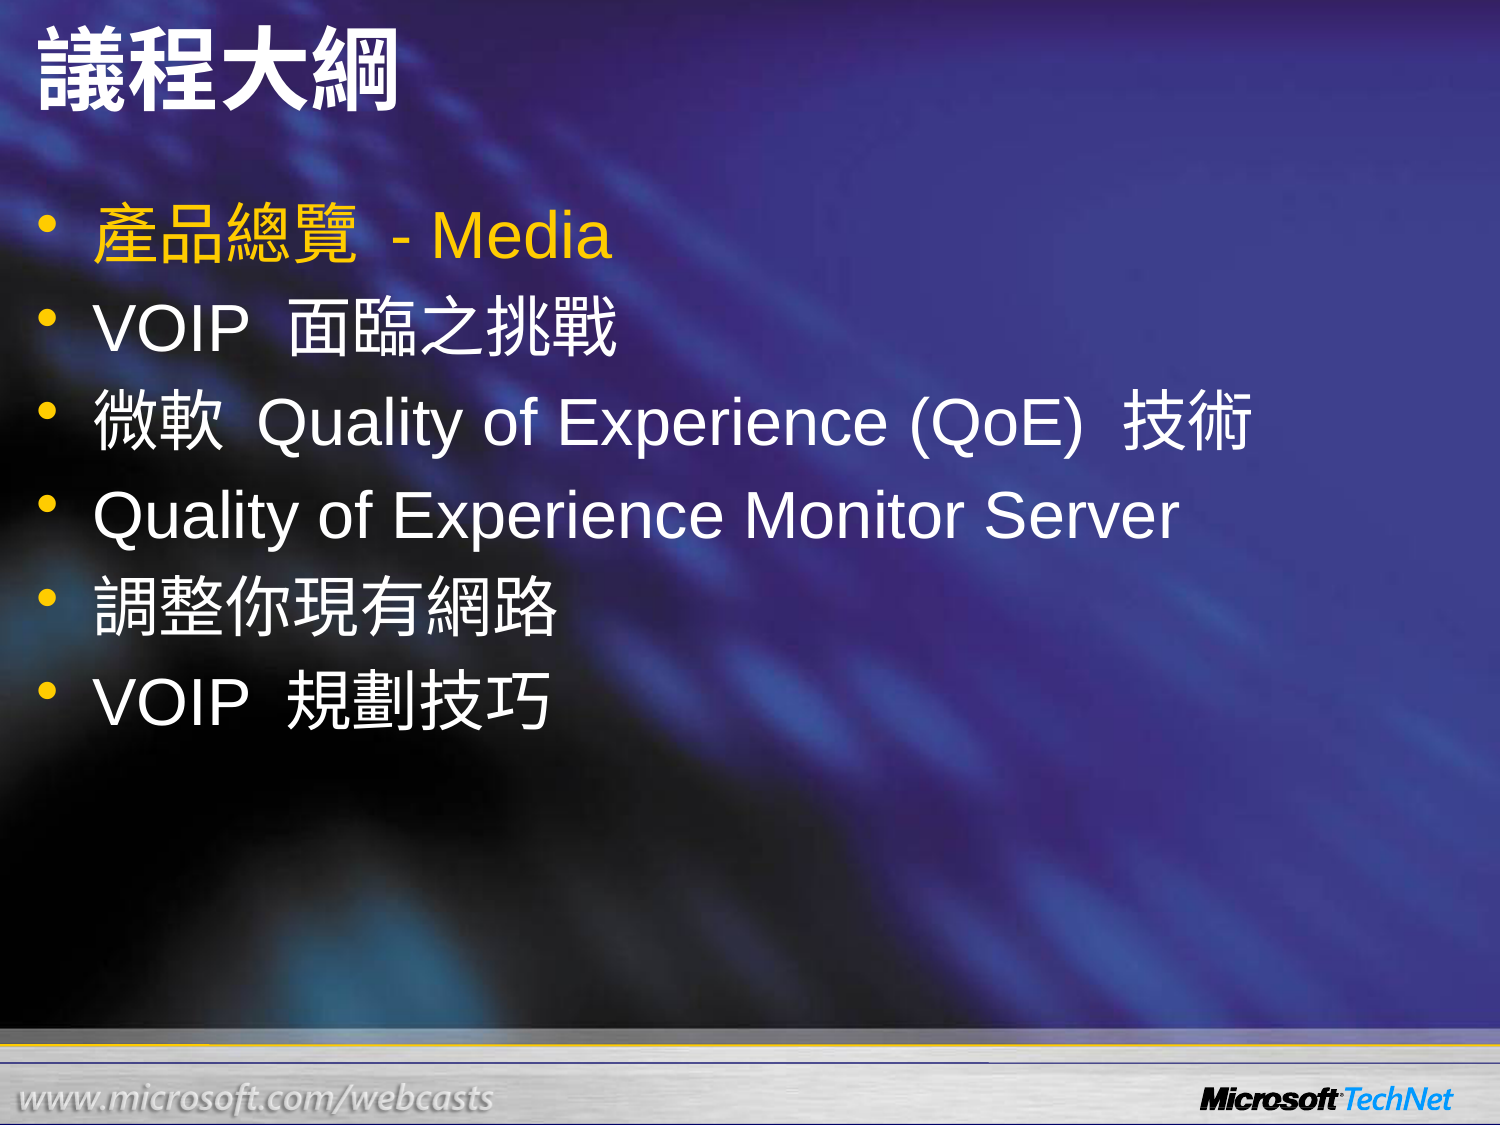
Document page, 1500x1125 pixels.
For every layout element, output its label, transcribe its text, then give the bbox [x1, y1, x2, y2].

picture [0, 1064, 1500, 1123]
title 議程大綱 [20, 20, 1500, 130]
picture [0, 1047, 1500, 1062]
list 產品總覽 - Media VOIP 面臨之挑戰 微軟 Quality of Experience (QoE) 技術 Quality of Experience Monitor Server 調整你現有網路 VOIP 規劃技巧 [20, 184, 1458, 766]
picture [0, 0, 1500, 1044]
